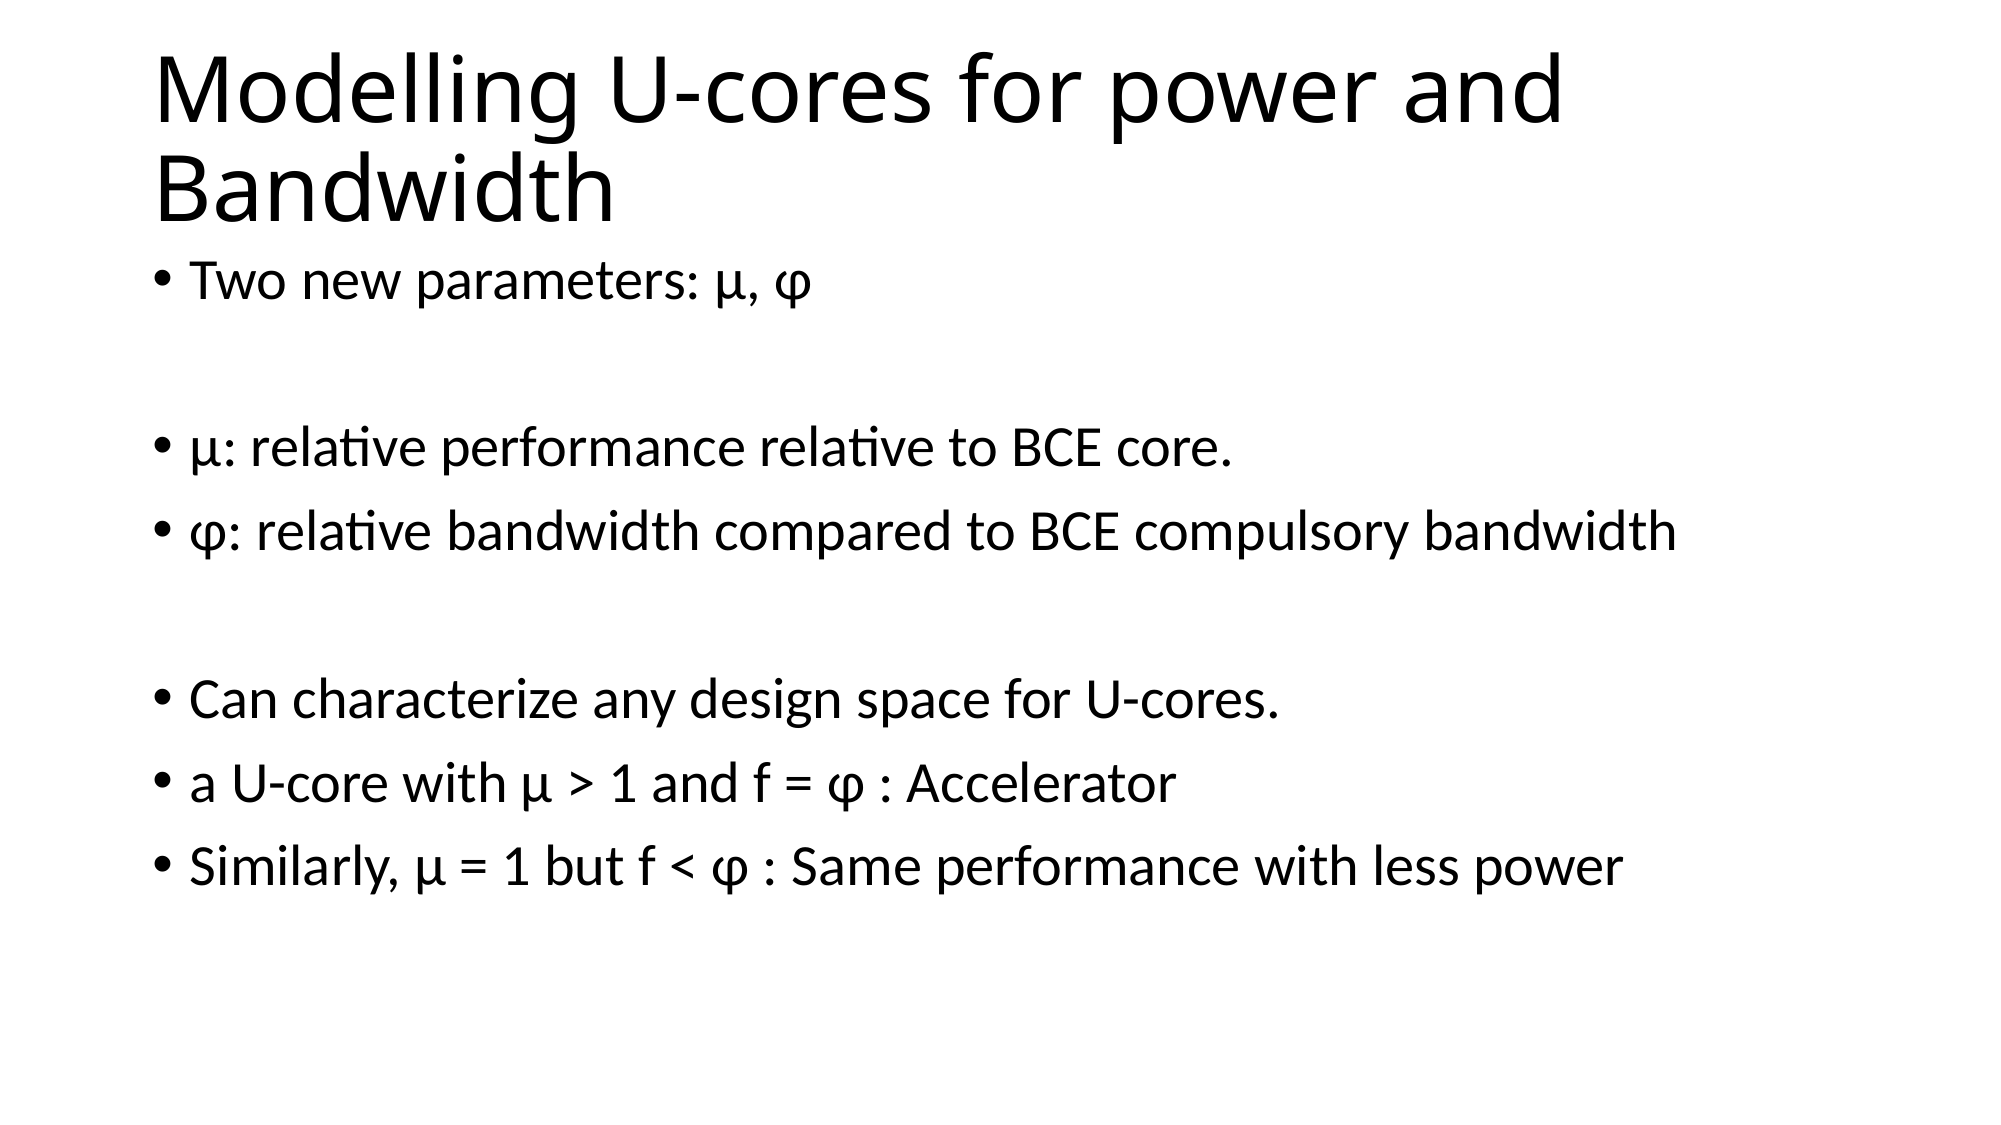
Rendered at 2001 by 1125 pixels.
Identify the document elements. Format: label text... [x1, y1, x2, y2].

list Two new parameters: μ, φ μ: relative performance relative to BCE core. φ: relative bandwidth compared to BCE compulsory bandwidth Can characterize any design space for U-cores. a U-core with μ > 1 and f = φ : Accelerator Similarly, μ = 1 but f < φ : Same performance with less power [137, 241, 1863, 1014]
title Modelling U-cores for power and Bandwidth [137, 59, 1863, 225]
